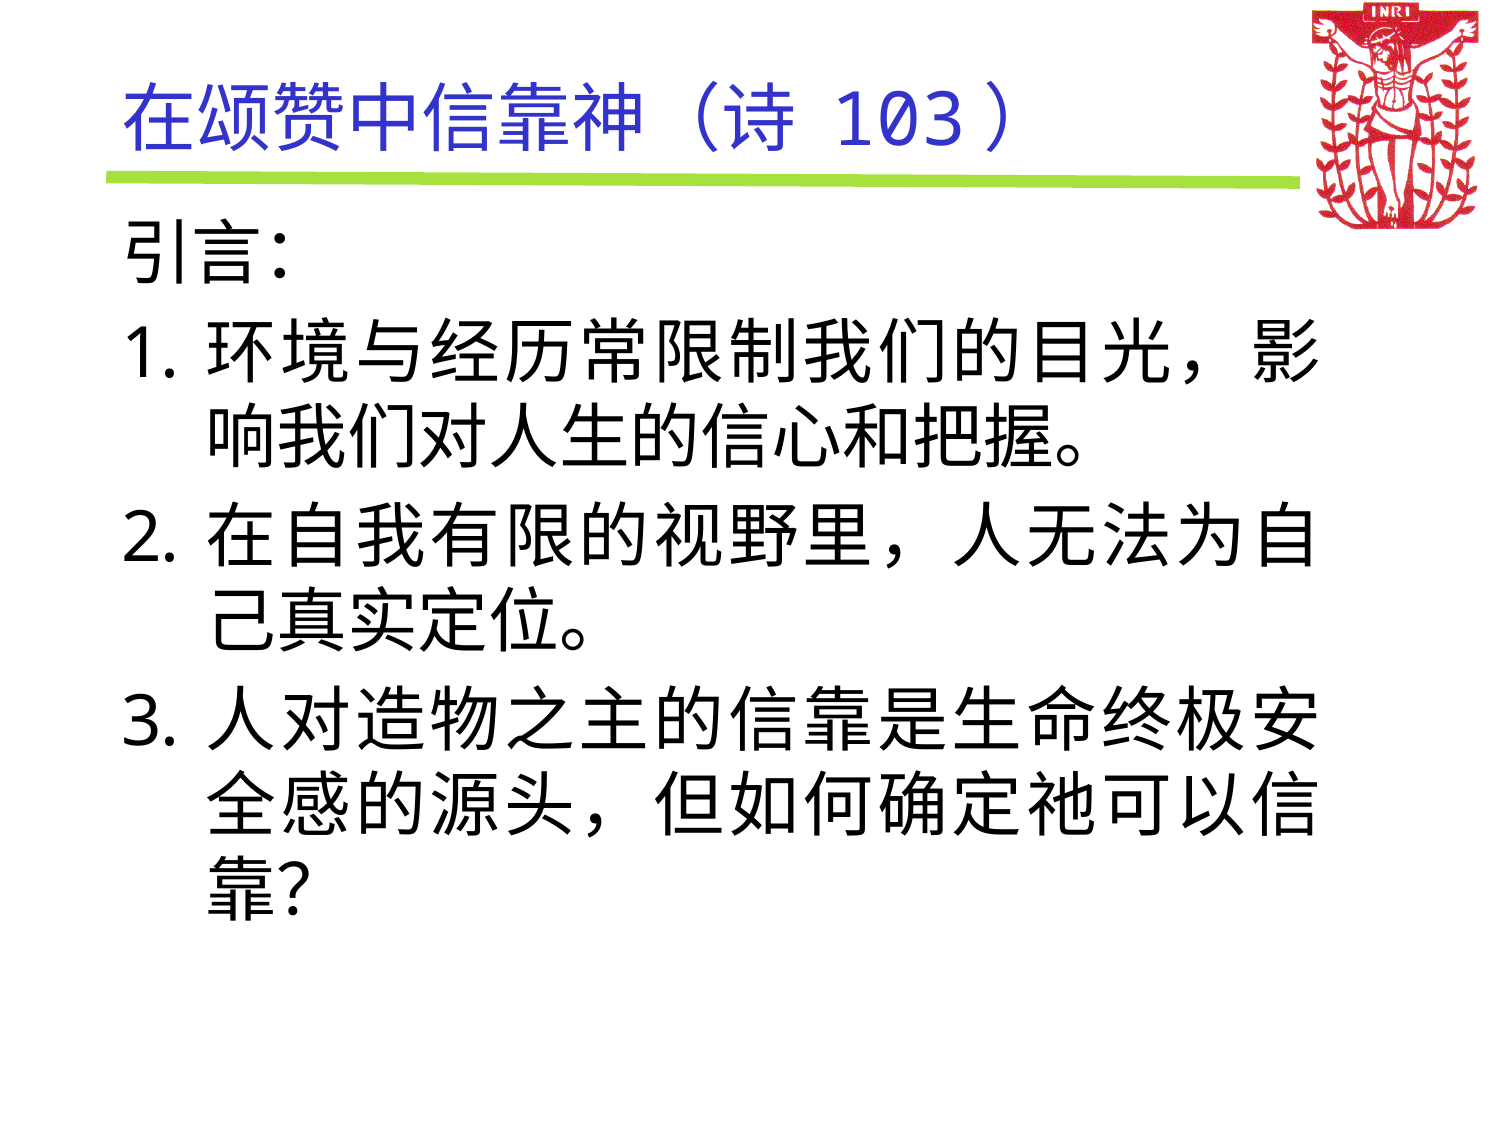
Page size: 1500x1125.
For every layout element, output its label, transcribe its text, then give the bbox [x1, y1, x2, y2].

list 引言： 环境与经历常限制我们的目光，影响我们对人生的信心和把握。 在自我有限的视野里，人无法为自己真实定位。 人对造物之主的信靠是生命终极安全感的源头，但如何确定祂可以信靠？ [105, 199, 1338, 906]
picture [1299, 0, 1500, 241]
title 在颂赞中信靠神（诗 103） [105, 21, 1457, 210]
